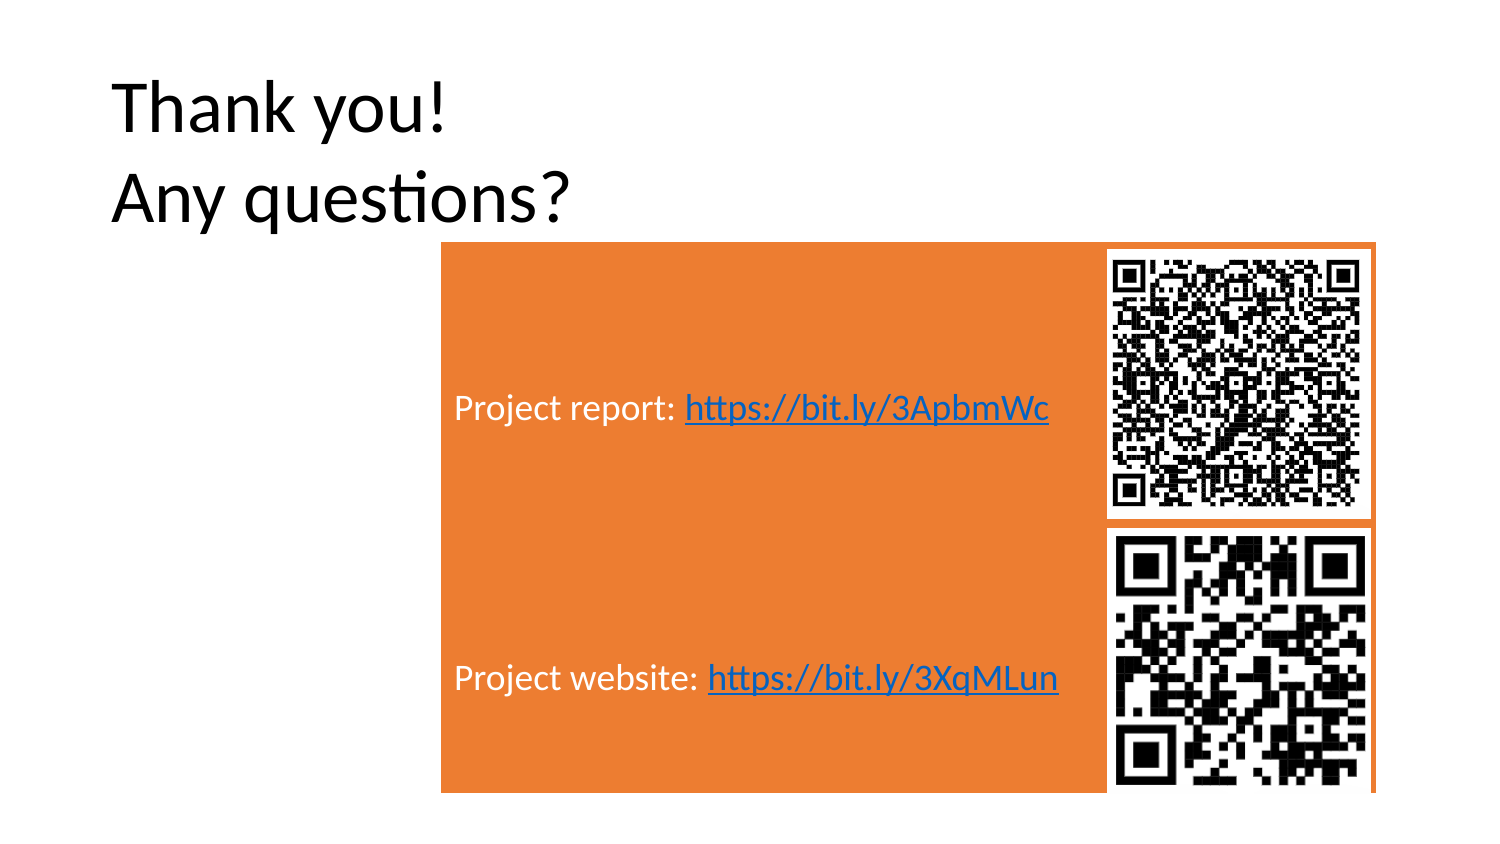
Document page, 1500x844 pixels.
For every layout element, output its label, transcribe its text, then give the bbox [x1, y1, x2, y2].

picture [1107, 249, 1371, 519]
text_box Project report: https://bit.ly/3ApbmWc Project website: https://bit.ly/3XqMLun [438, 239, 1379, 797]
picture [1107, 528, 1371, 794]
text_box Thank you! Any questions? [96, 42, 655, 331]
